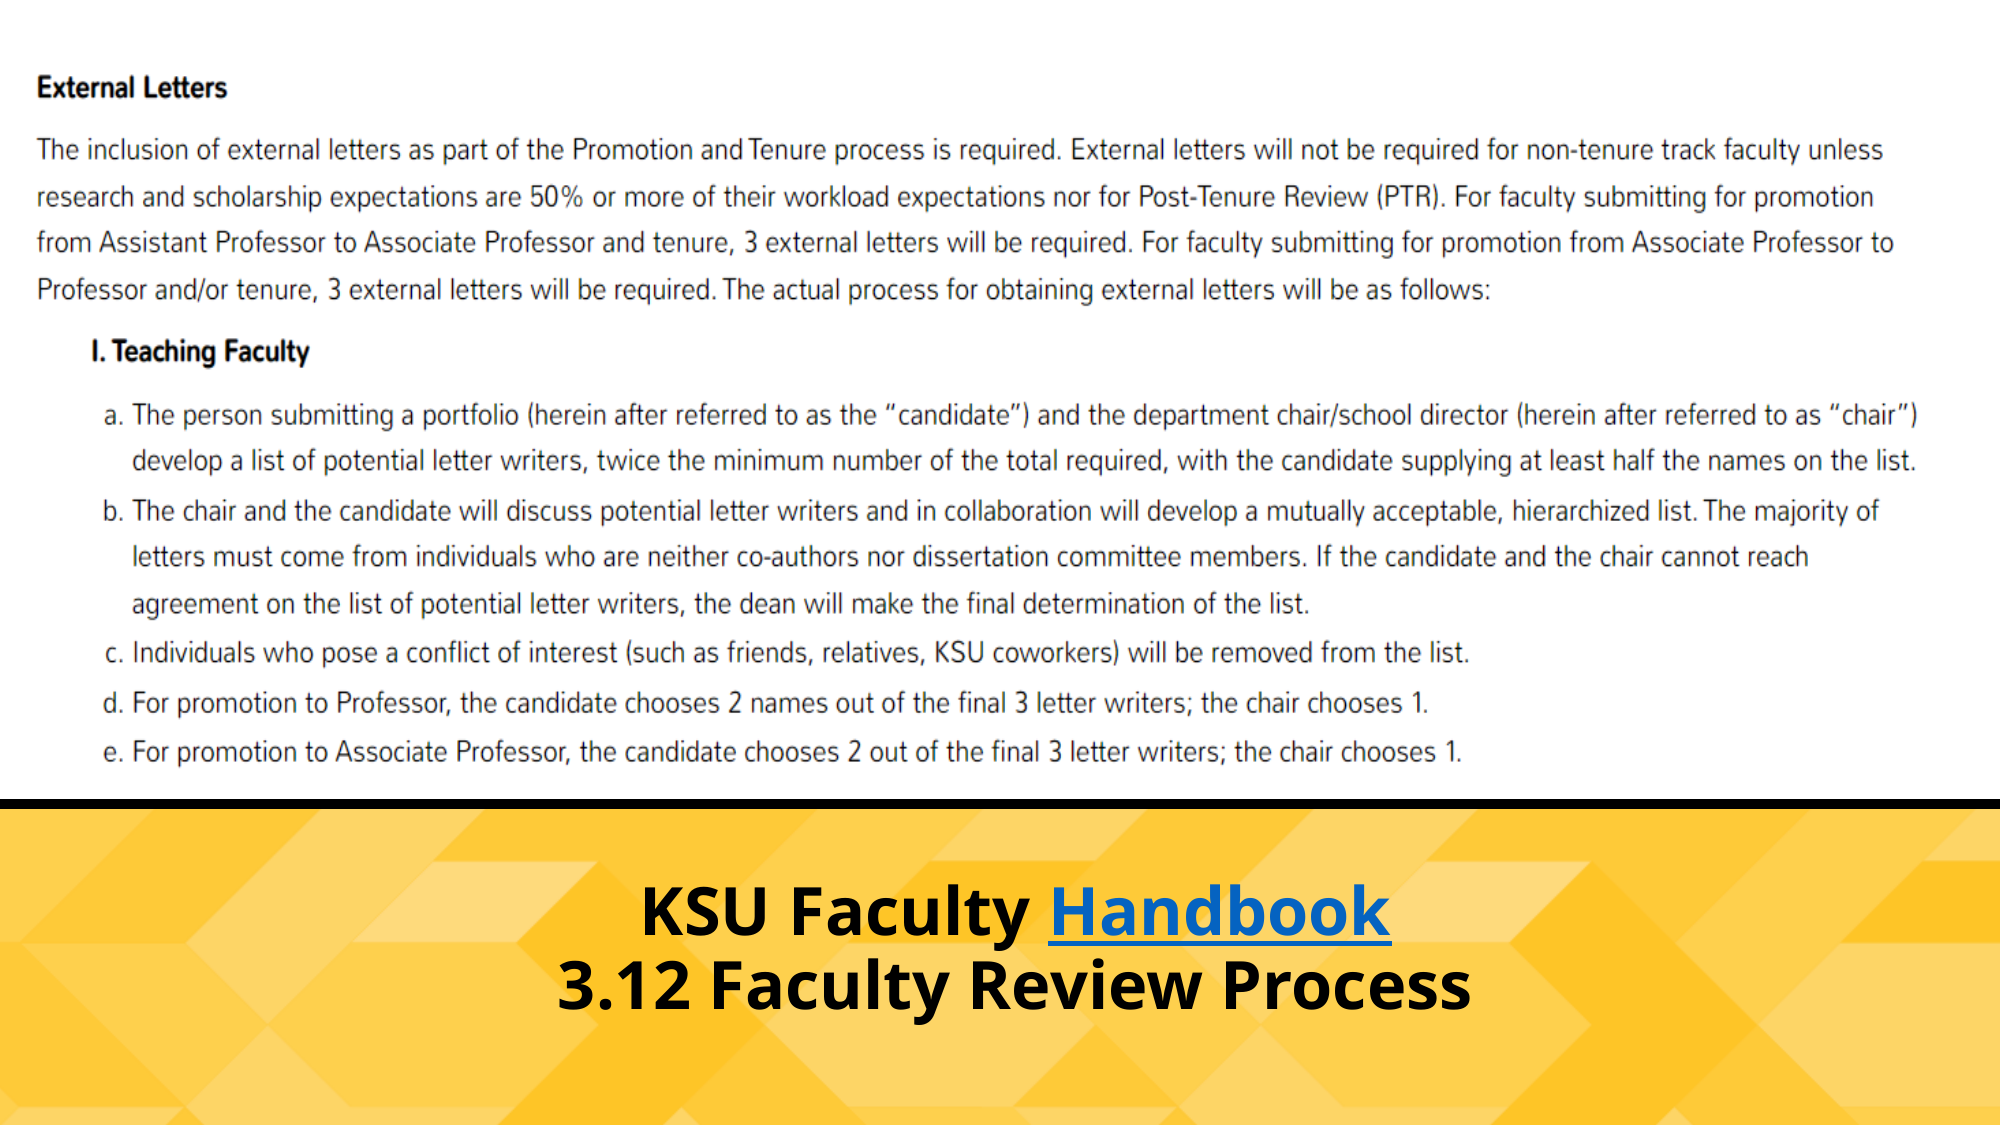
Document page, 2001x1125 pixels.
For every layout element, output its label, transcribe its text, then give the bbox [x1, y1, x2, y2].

title KSU Faculty Handbook 3.12 Faculty Review Process [161, 863, 1887, 1050]
picture [0, 62, 1954, 770]
